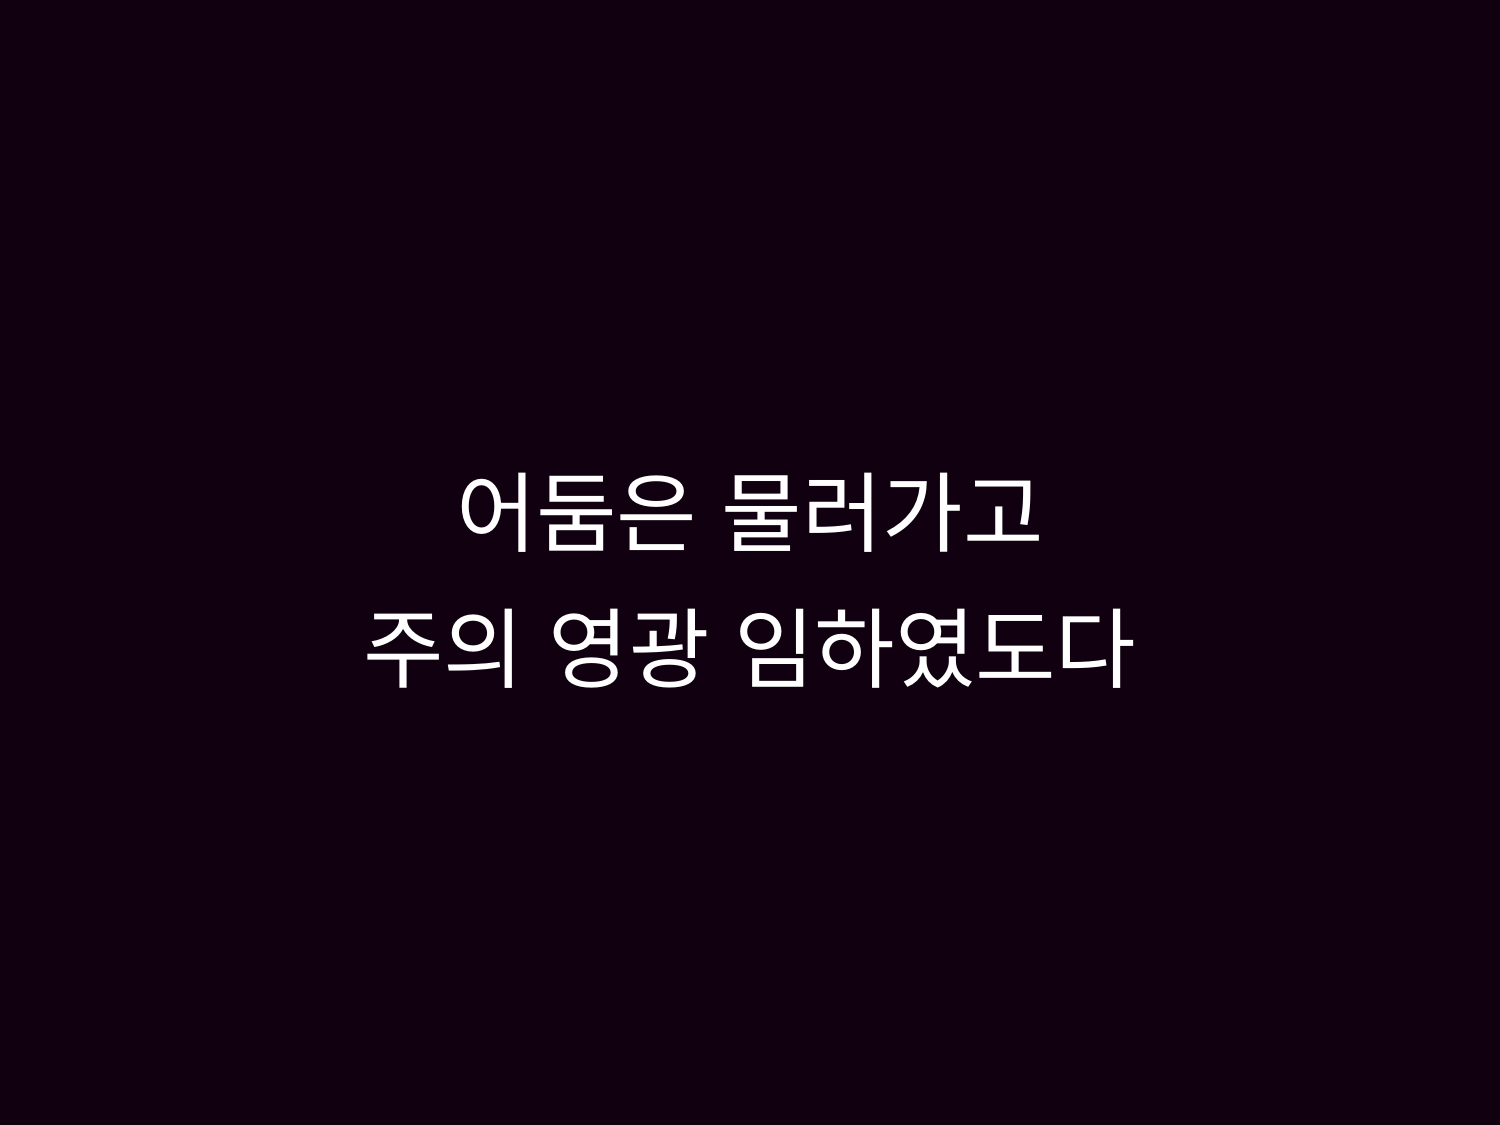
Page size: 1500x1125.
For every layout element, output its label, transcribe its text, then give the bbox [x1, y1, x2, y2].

title 어둠은 물러가고 주의 영광 임하였도다 [0, 0, 1500, 1125]
